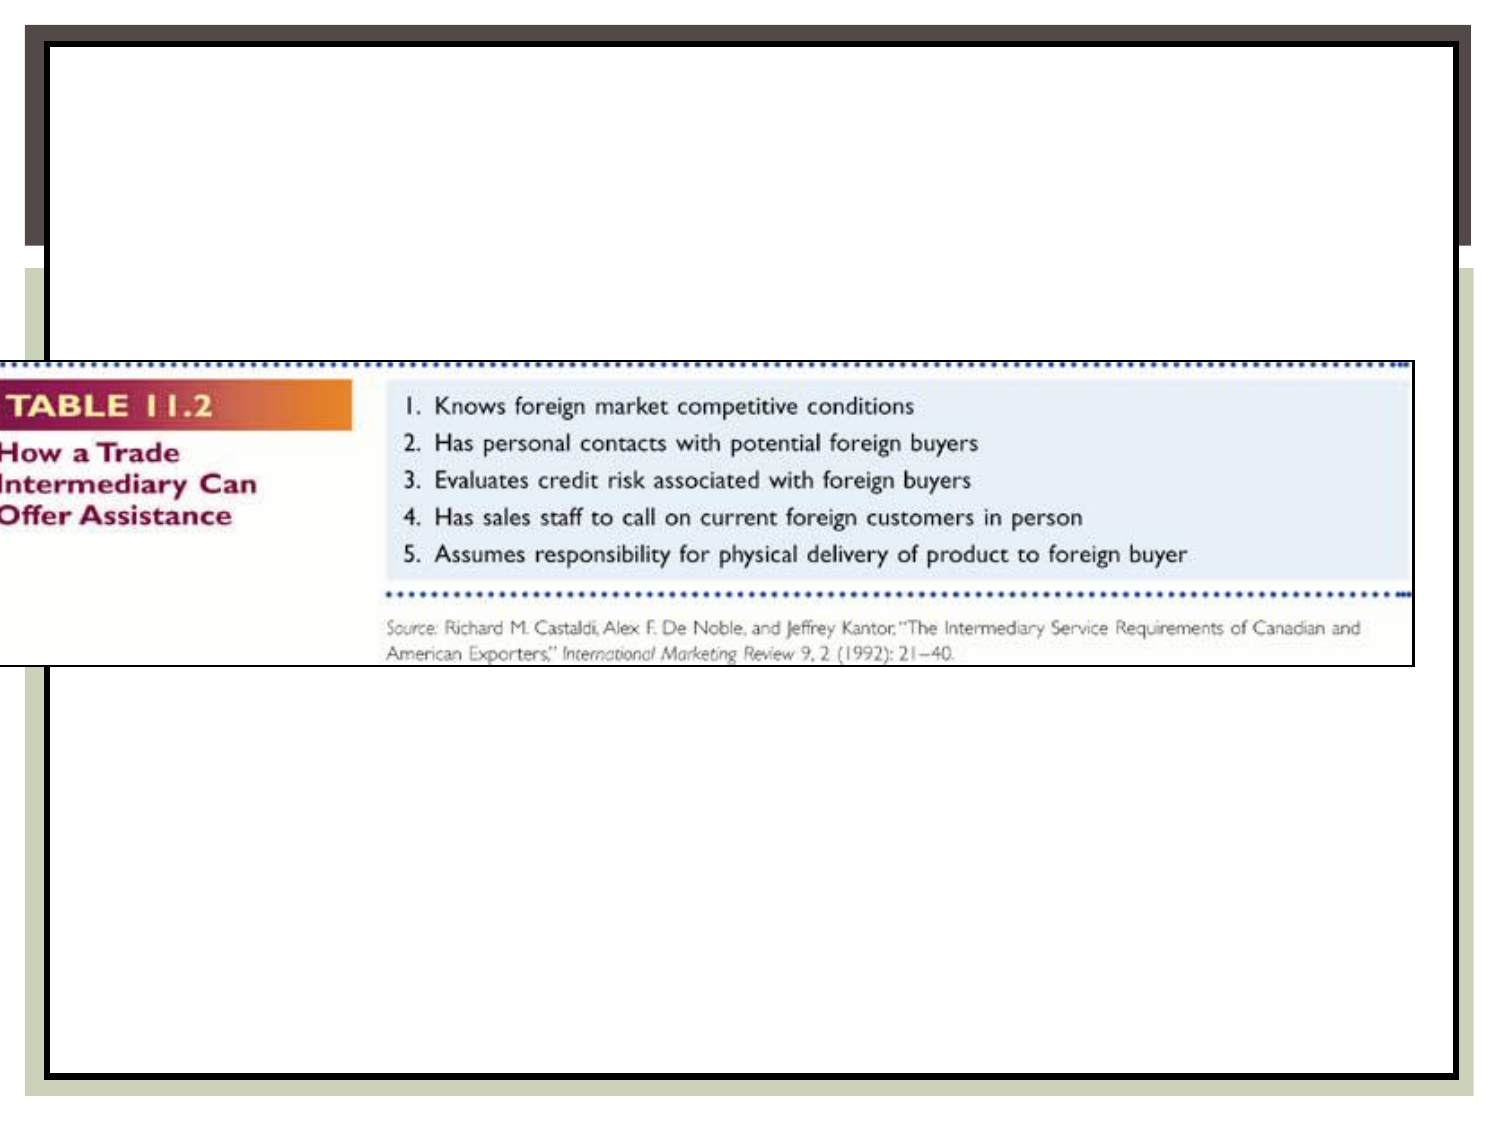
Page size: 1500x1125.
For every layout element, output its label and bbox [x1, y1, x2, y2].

picture [0, 361, 1413, 665]
text_box [46, 43, 1456, 1077]
